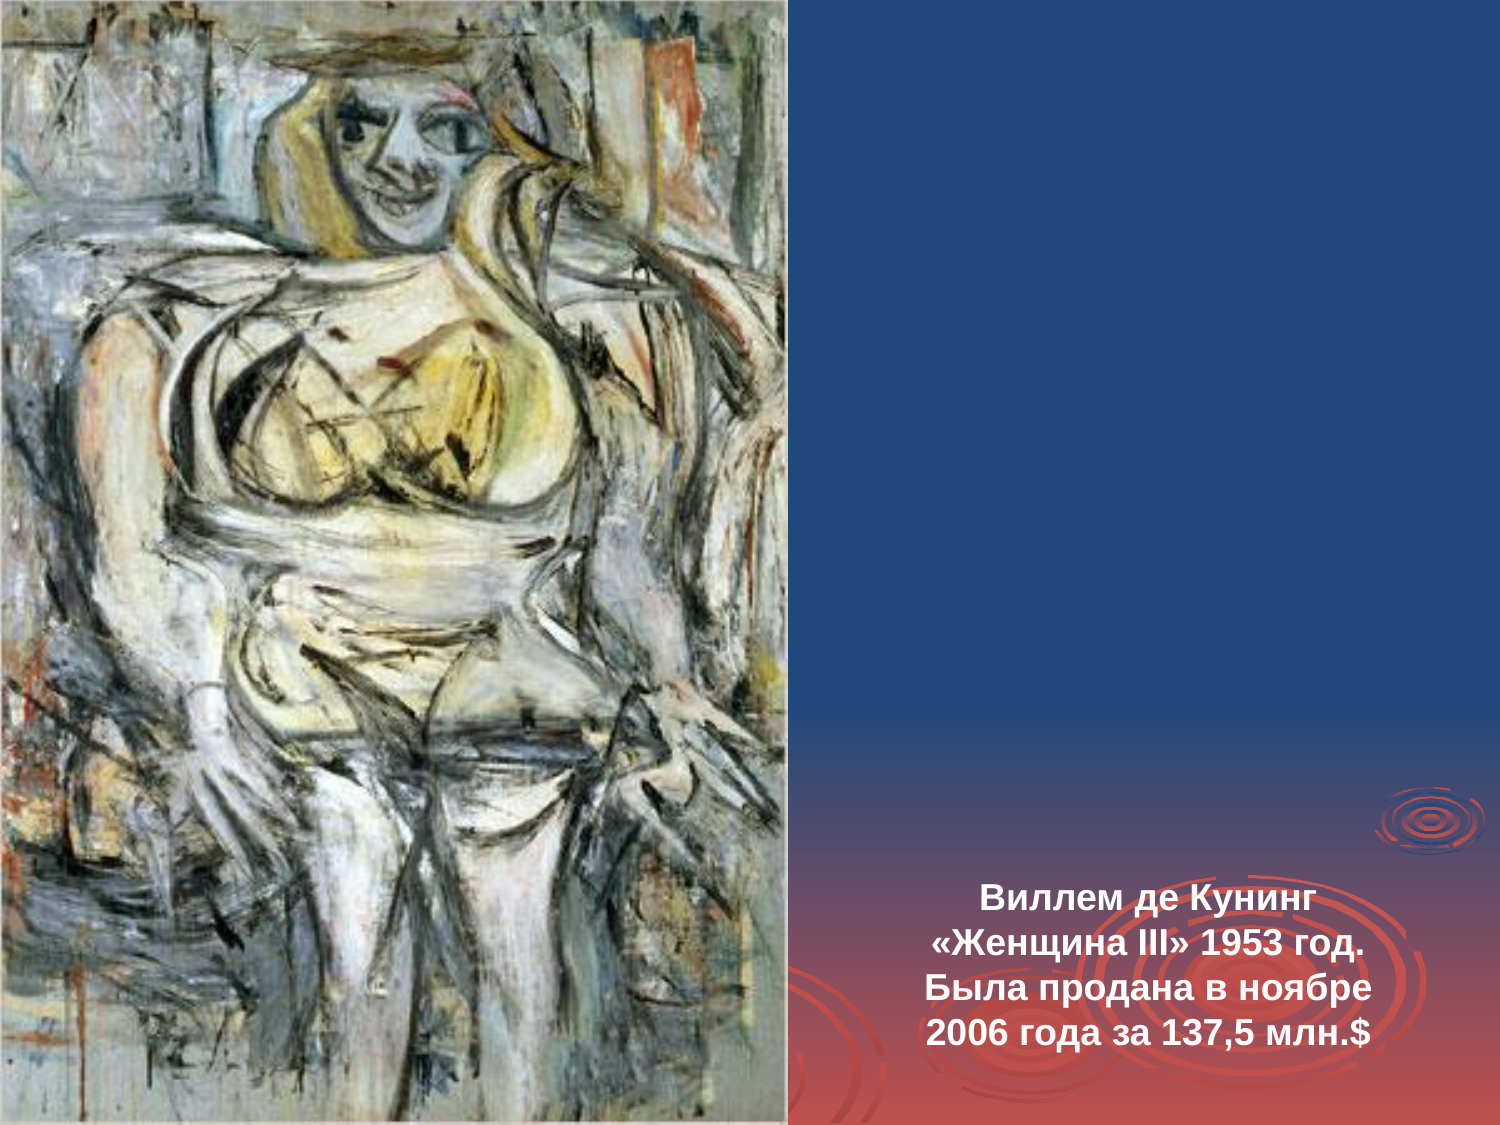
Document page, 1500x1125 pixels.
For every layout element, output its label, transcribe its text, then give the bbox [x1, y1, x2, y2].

text_box Виллем де Кунинг «Женщина III» 1953 год. Была продана в ноябре 2006 года за 137,5 млн.$ [878, 820, 1418, 1060]
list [0, 0, 788, 1125]
